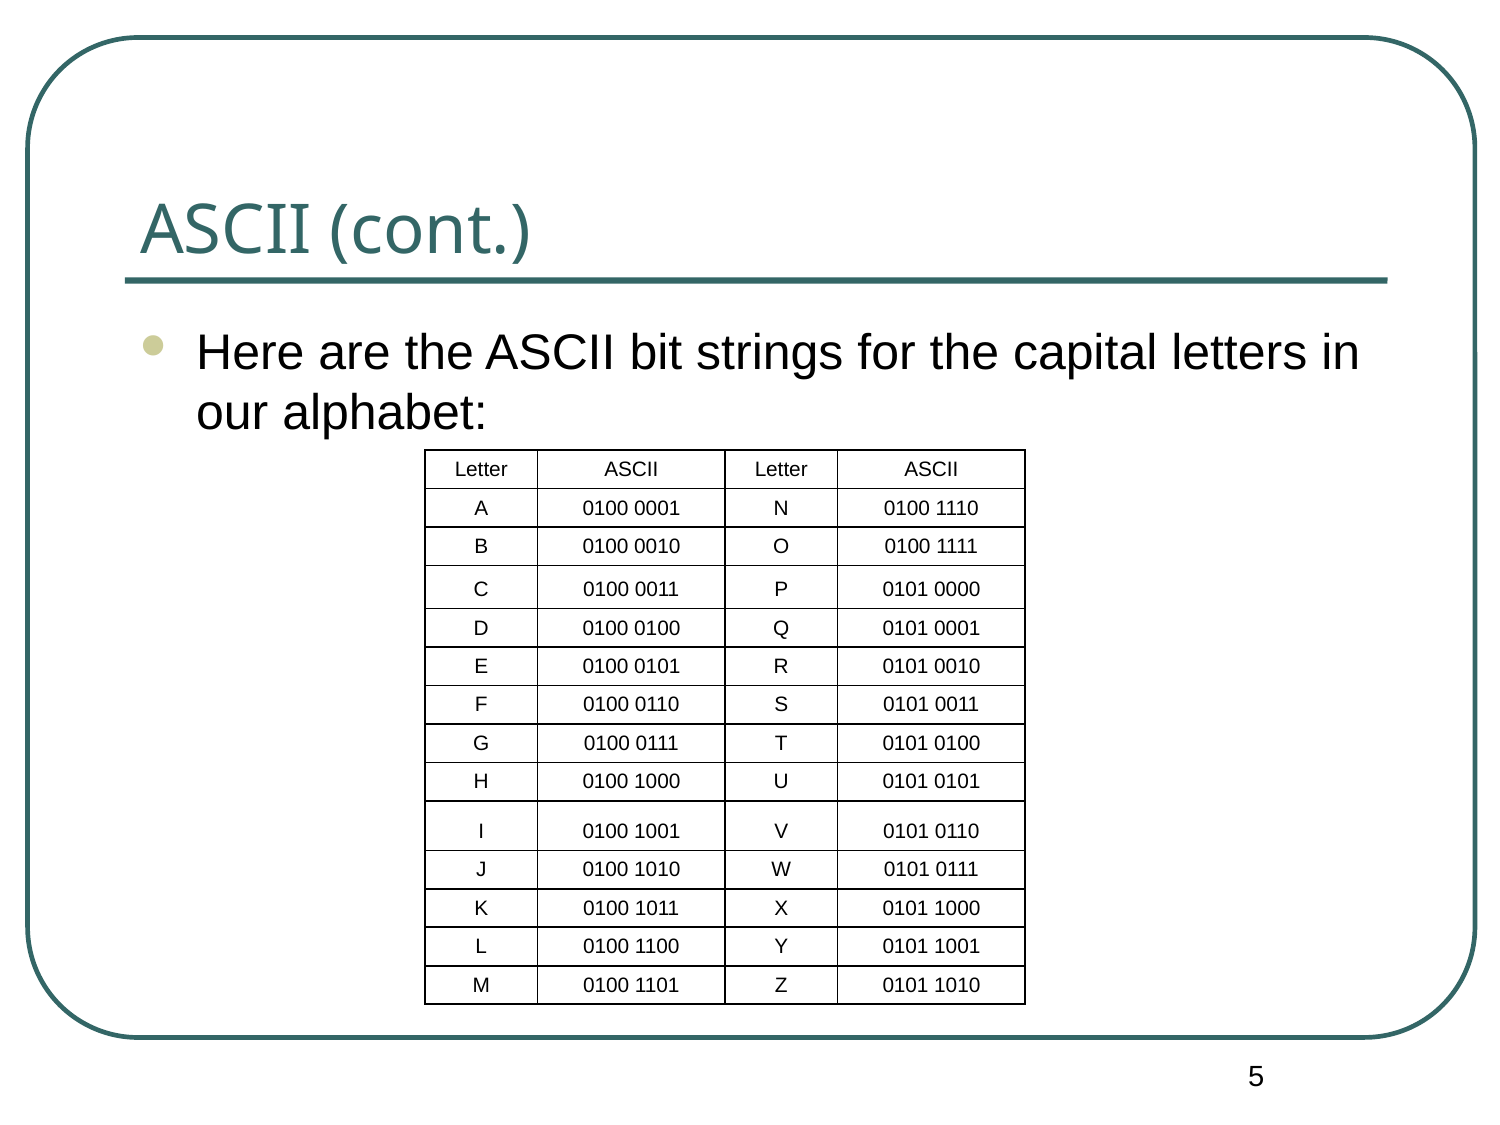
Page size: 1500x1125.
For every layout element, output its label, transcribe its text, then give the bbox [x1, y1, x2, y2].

table_cell J [426, 851, 537, 888]
table_cell L [426, 928, 537, 965]
table_cell Z [726, 967, 837, 1003]
table_header Letter [426, 451, 537, 488]
table_cell 0101 0110 [838, 802, 1024, 850]
table_cell S [726, 686, 837, 723]
table_cell 0100 0100 [538, 609, 724, 646]
table_cell X [726, 890, 837, 926]
table_cell F [426, 686, 537, 723]
table_cell T [726, 725, 837, 762]
table_cell 0100 1111 [838, 528, 1024, 565]
table_cell 0100 1001 [538, 802, 724, 850]
table_header Letter [726, 451, 837, 488]
table_cell 0100 1000 [538, 763, 724, 800]
table_cell 0101 0111 [838, 851, 1024, 888]
table_cell B [426, 528, 537, 565]
table_cell K [426, 890, 537, 926]
table_cell 0101 1000 [838, 890, 1024, 926]
table_cell 0100 0011 [538, 566, 724, 608]
table_cell U [726, 763, 837, 800]
table_cell 0101 0000 [838, 566, 1024, 608]
table_cell 0101 0101 [838, 763, 1024, 800]
table_cell N [726, 489, 837, 526]
table_cell 0100 0110 [538, 686, 724, 723]
table_cell 0101 0011 [838, 686, 1024, 723]
table_cell Y [726, 928, 837, 965]
table_cell C [426, 566, 537, 608]
slide_number 5 [1124, 1049, 1388, 1125]
table_cell P [726, 566, 837, 608]
table_cell 0101 0010 [838, 648, 1024, 685]
table_cell H [426, 763, 537, 800]
table_cell 0100 1110 [838, 489, 1024, 526]
table_cell 0100 0010 [538, 528, 724, 565]
table_cell 0100 0101 [538, 648, 724, 685]
table_cell 0100 0111 [538, 725, 724, 762]
title ASCII (cont.) [124, 87, 1388, 276]
table_cell A [426, 489, 537, 526]
table_header ASCII [838, 451, 1024, 488]
table_cell 0100 1011 [538, 890, 724, 926]
table_cell 0100 1100 [538, 928, 724, 965]
table_cell Q [726, 609, 837, 646]
list Here are the ASCII bit strings for the capital letters in our alphabet: [124, 312, 1388, 451]
table_cell 0101 1010 [838, 967, 1024, 1003]
table_header ASCII [538, 451, 724, 488]
table_cell M [426, 967, 537, 1003]
table_cell O [726, 528, 837, 565]
table_cell 0101 0100 [838, 725, 1024, 762]
table_cell R [726, 648, 837, 685]
table_cell G [426, 725, 537, 762]
table_cell 0100 0001 [538, 489, 724, 526]
table_cell 0101 0001 [838, 609, 1024, 646]
table_cell D [426, 609, 537, 646]
table_cell 0100 1101 [538, 967, 724, 1003]
table_cell 0101 1001 [838, 928, 1024, 965]
table_cell W [726, 851, 837, 888]
table_cell V [726, 802, 837, 850]
table_cell 0100 1010 [538, 851, 724, 888]
table_cell I [426, 802, 537, 850]
table_cell E [426, 648, 537, 685]
